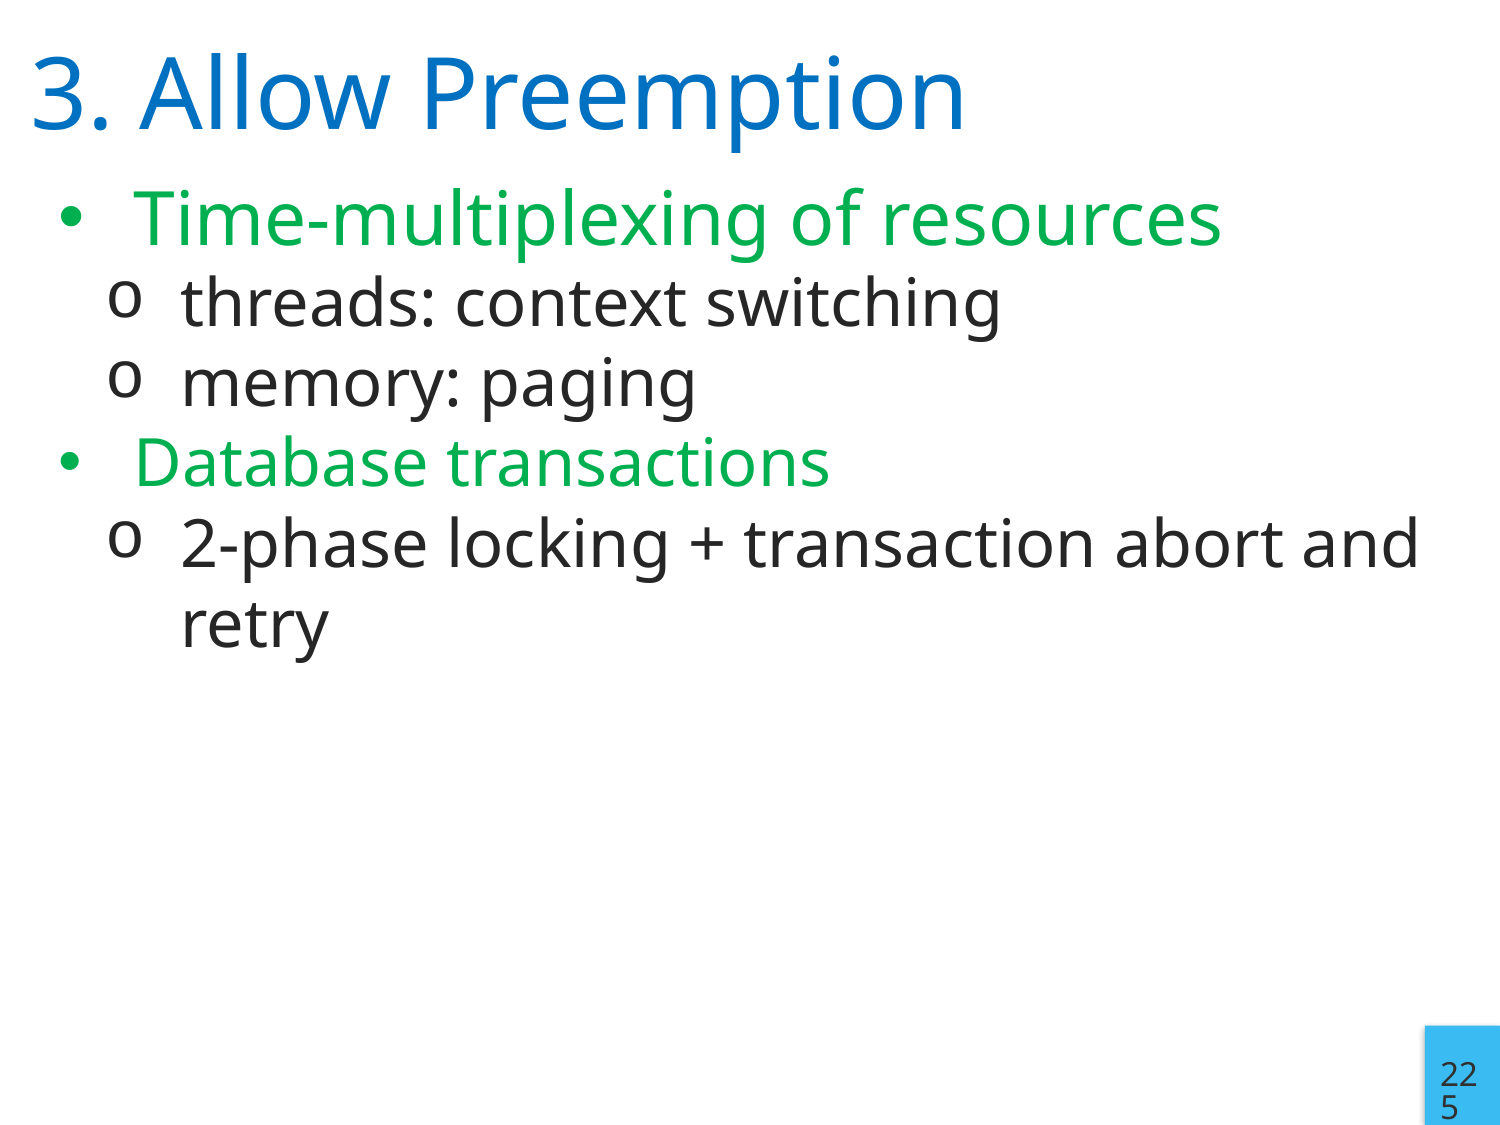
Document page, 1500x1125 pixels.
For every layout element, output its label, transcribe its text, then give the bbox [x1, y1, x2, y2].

list Time-multiplexing of resources threads: context switching memory: paging Database transactions 2-phase locking + transaction abort and retry [37, 163, 1463, 1105]
slide_number 225 [1425, 1025, 1500, 1125]
title 3. Allow Preemption [15, 16, 1485, 163]
